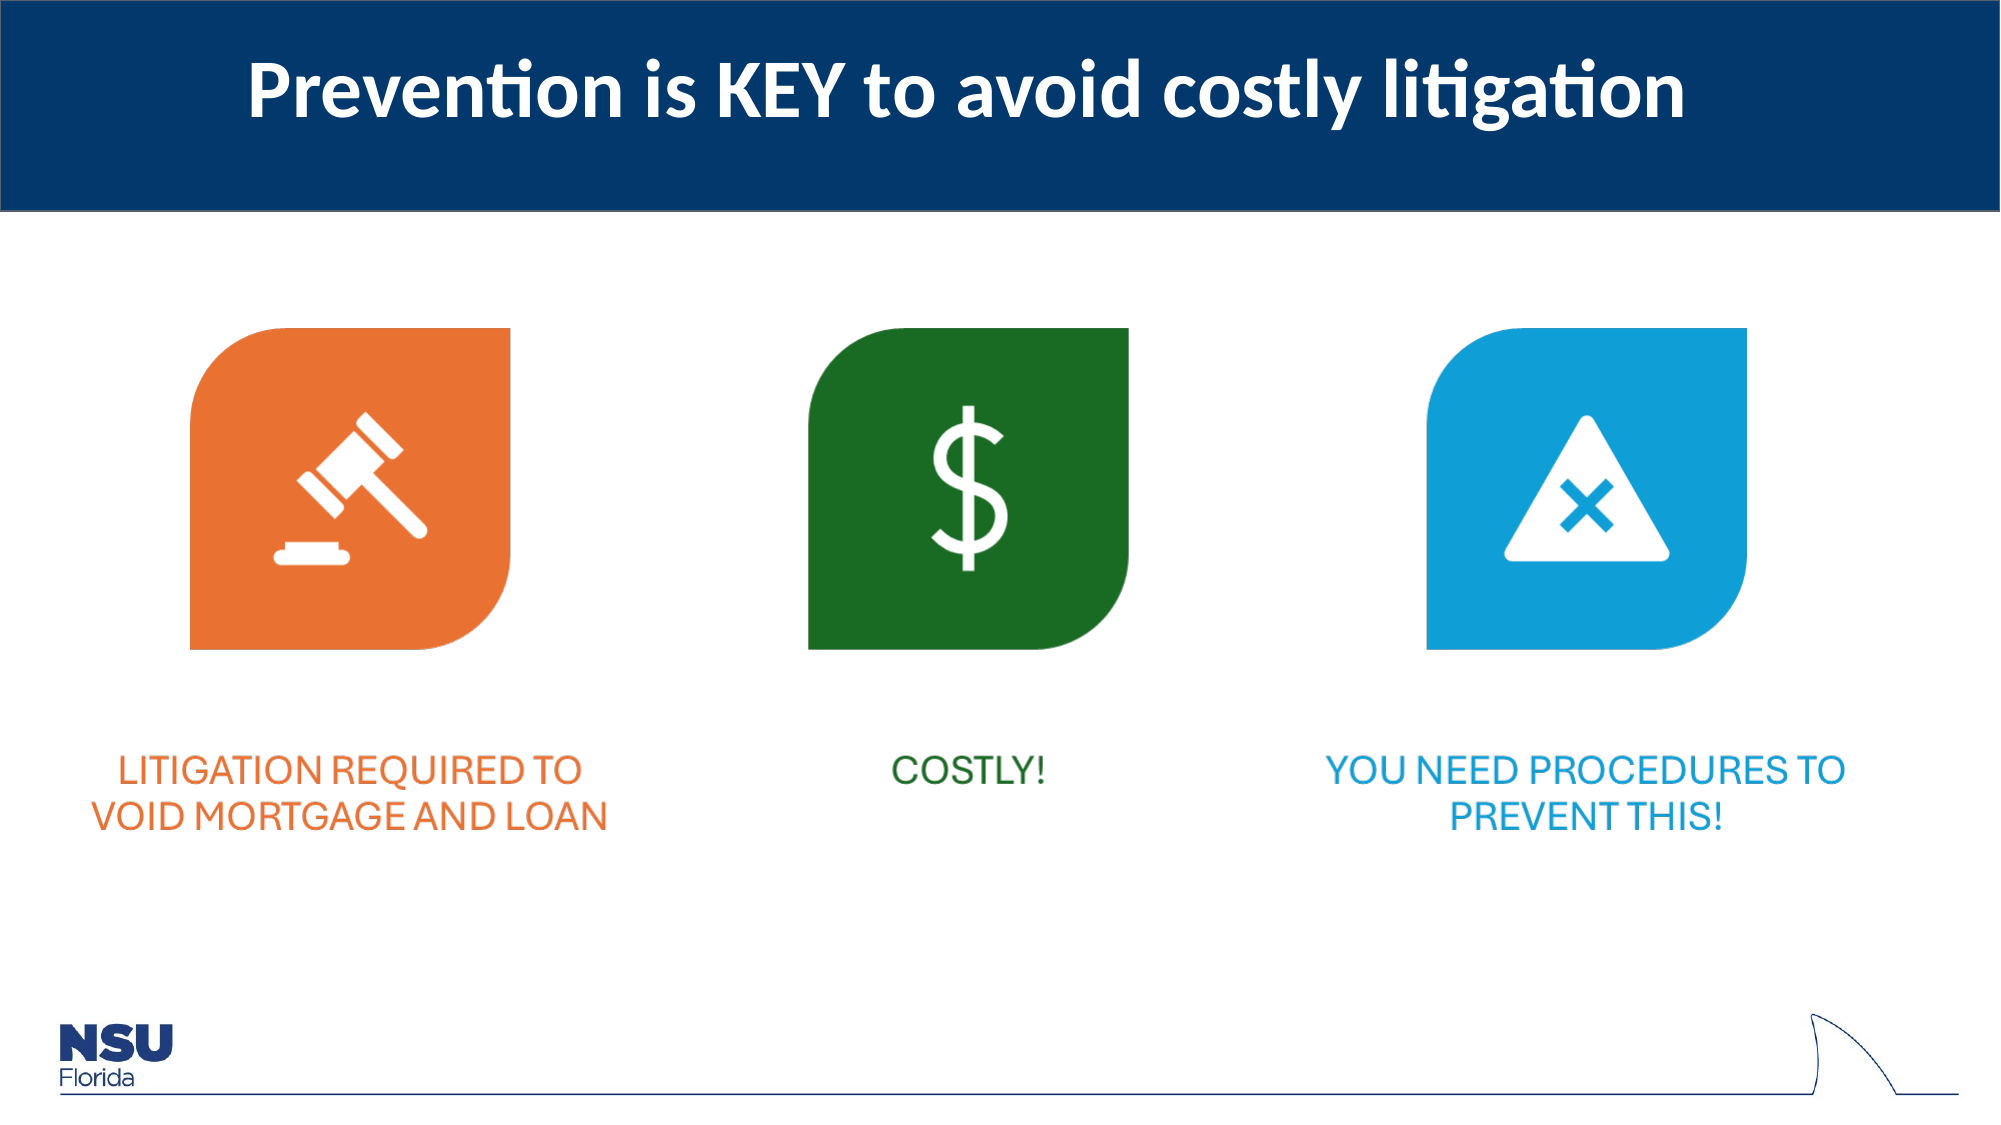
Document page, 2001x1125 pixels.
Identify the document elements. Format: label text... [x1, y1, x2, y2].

text_box Prevention is KEY to avoid costly litigation [56, 26, 1880, 142]
text_box [0, 0, 2000, 212]
picture [0, 0, 2001, 1125]
